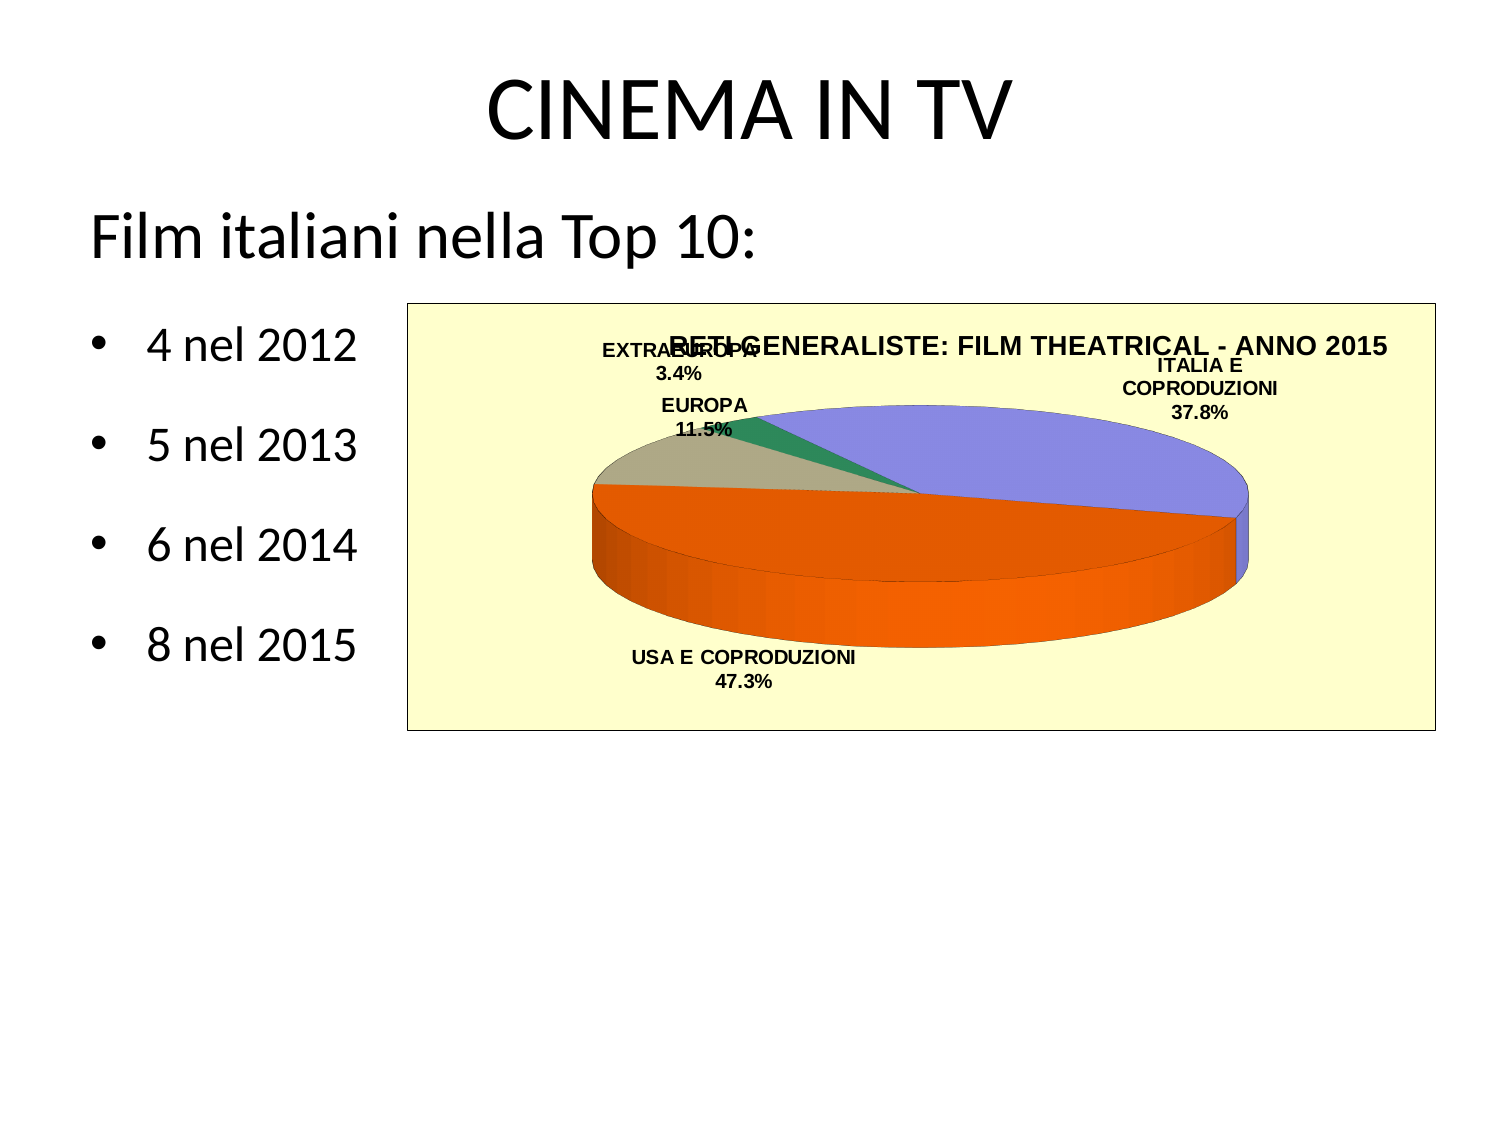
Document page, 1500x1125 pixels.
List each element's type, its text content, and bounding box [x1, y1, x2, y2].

title CINEMA IN TV [75, 45, 1425, 161]
chart [407, 302, 1436, 731]
list Film italiani nella Top 10: 4 nel 2012 5 nel 2013 6 nel 2014 8 nel 2015 [75, 184, 1425, 1005]
